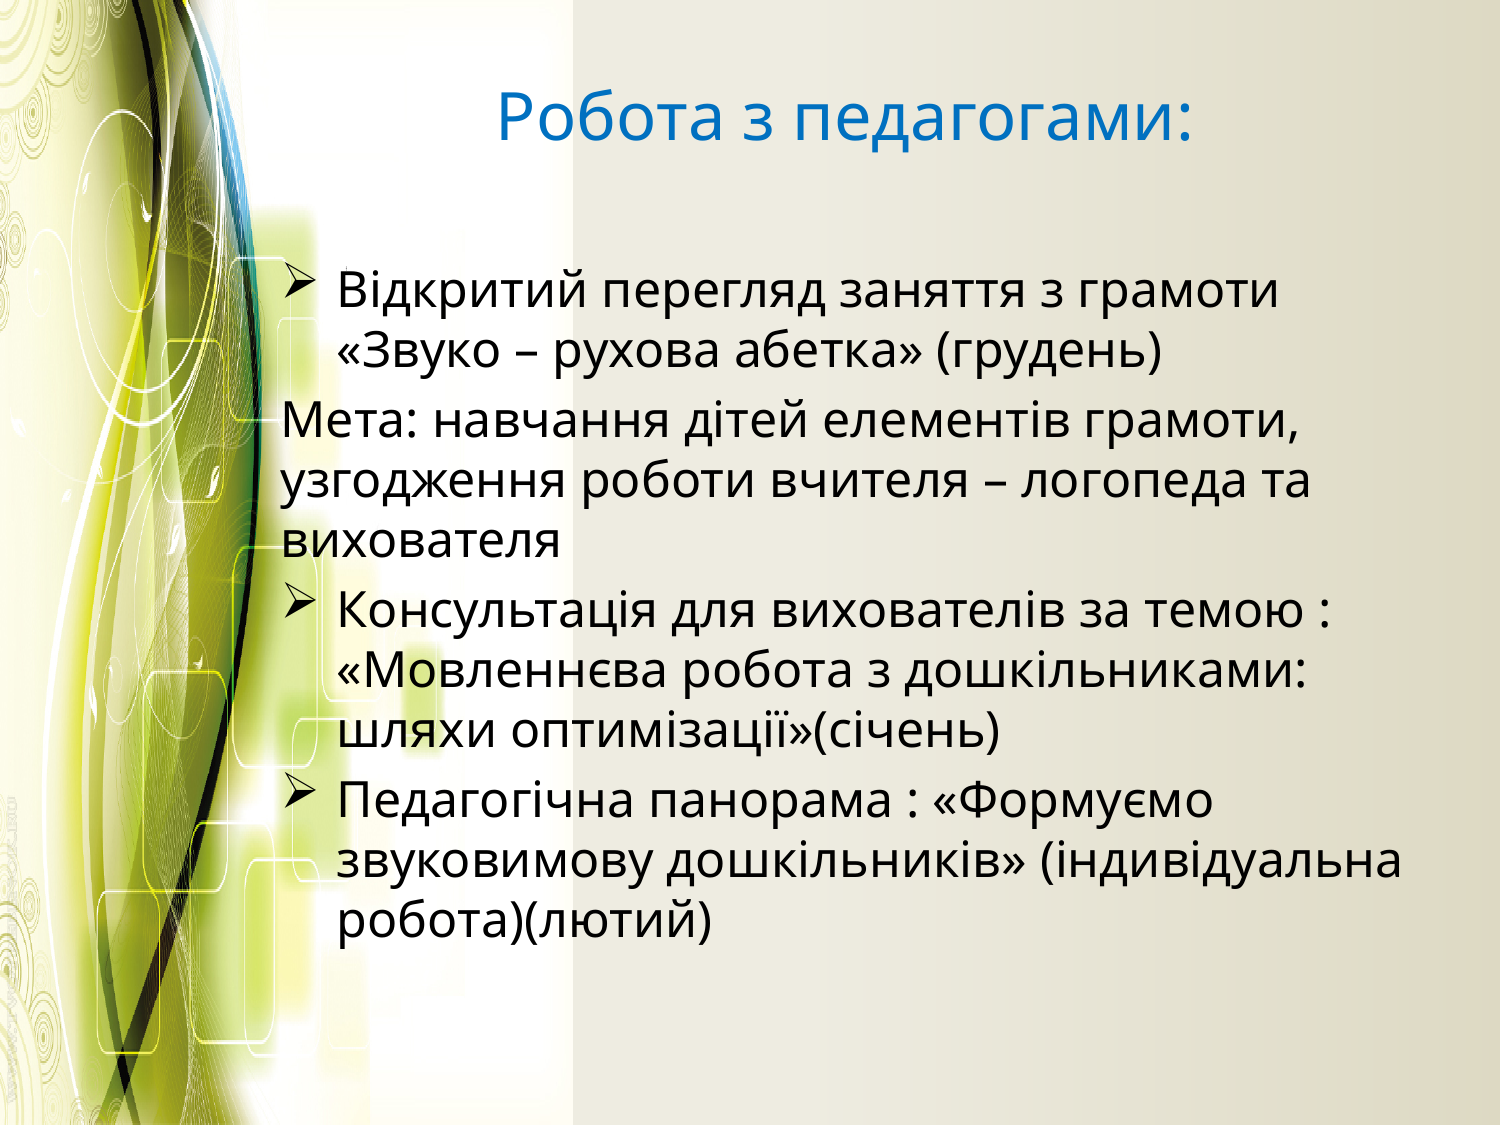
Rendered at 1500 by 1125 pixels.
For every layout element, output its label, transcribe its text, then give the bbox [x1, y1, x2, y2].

picture [0, 0, 573, 1125]
list Робота з педагогами: Відкритий перегляд заняття з грамоти «Звуко – рухова абетка» (грудень) Мета: навчання дітей елементів грамоти, узгодження роботи вчителя – логопеда та вихователя Консультація для вихователів за темою : «Мовленнєва робота з дошкільниками: шляхи оптимізації»(січень) Педагогічна панорама : «Формуємо звуковимову дошкільників» (індивідуальна робота)(лютий) [265, 66, 1425, 1005]
